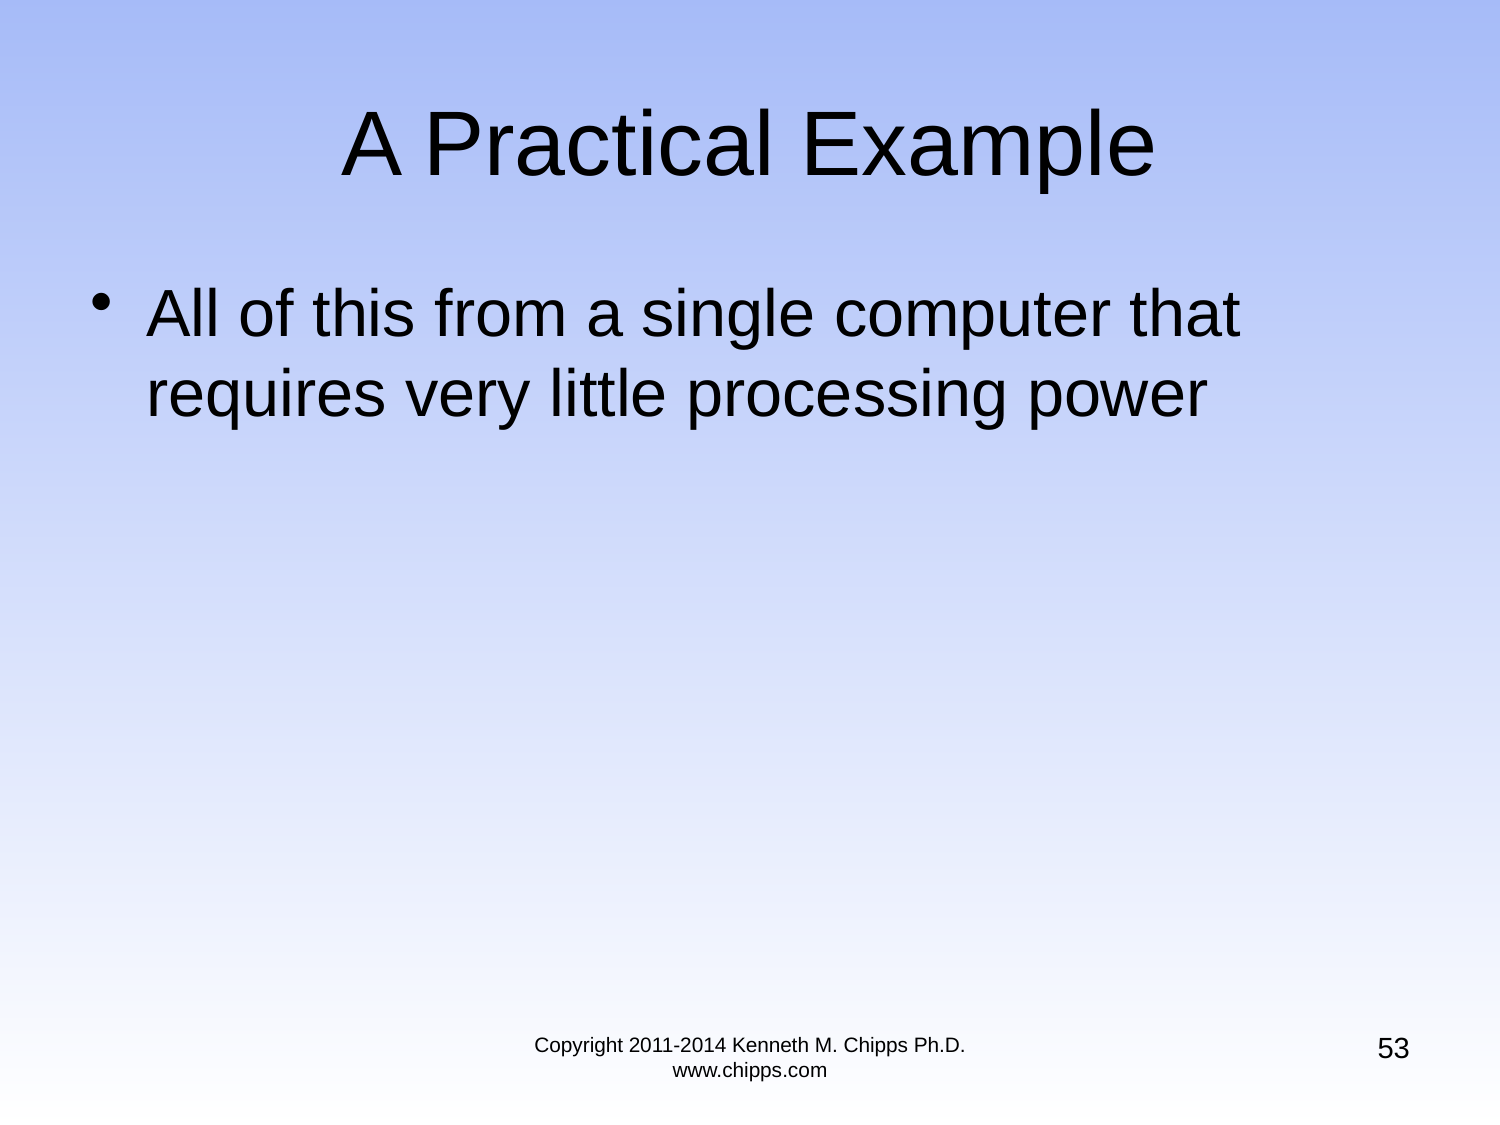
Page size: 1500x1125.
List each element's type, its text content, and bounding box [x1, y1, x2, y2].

title A Practical Example [74, 44, 1426, 233]
list All of this from a single computer that requires very little processing power [74, 262, 1426, 1006]
footer Copyright 2011-2014 Kenneth M. Chipps Ph.D. www.chipps.com [449, 1024, 1051, 1103]
slide_number 53 [1074, 1021, 1426, 1101]
